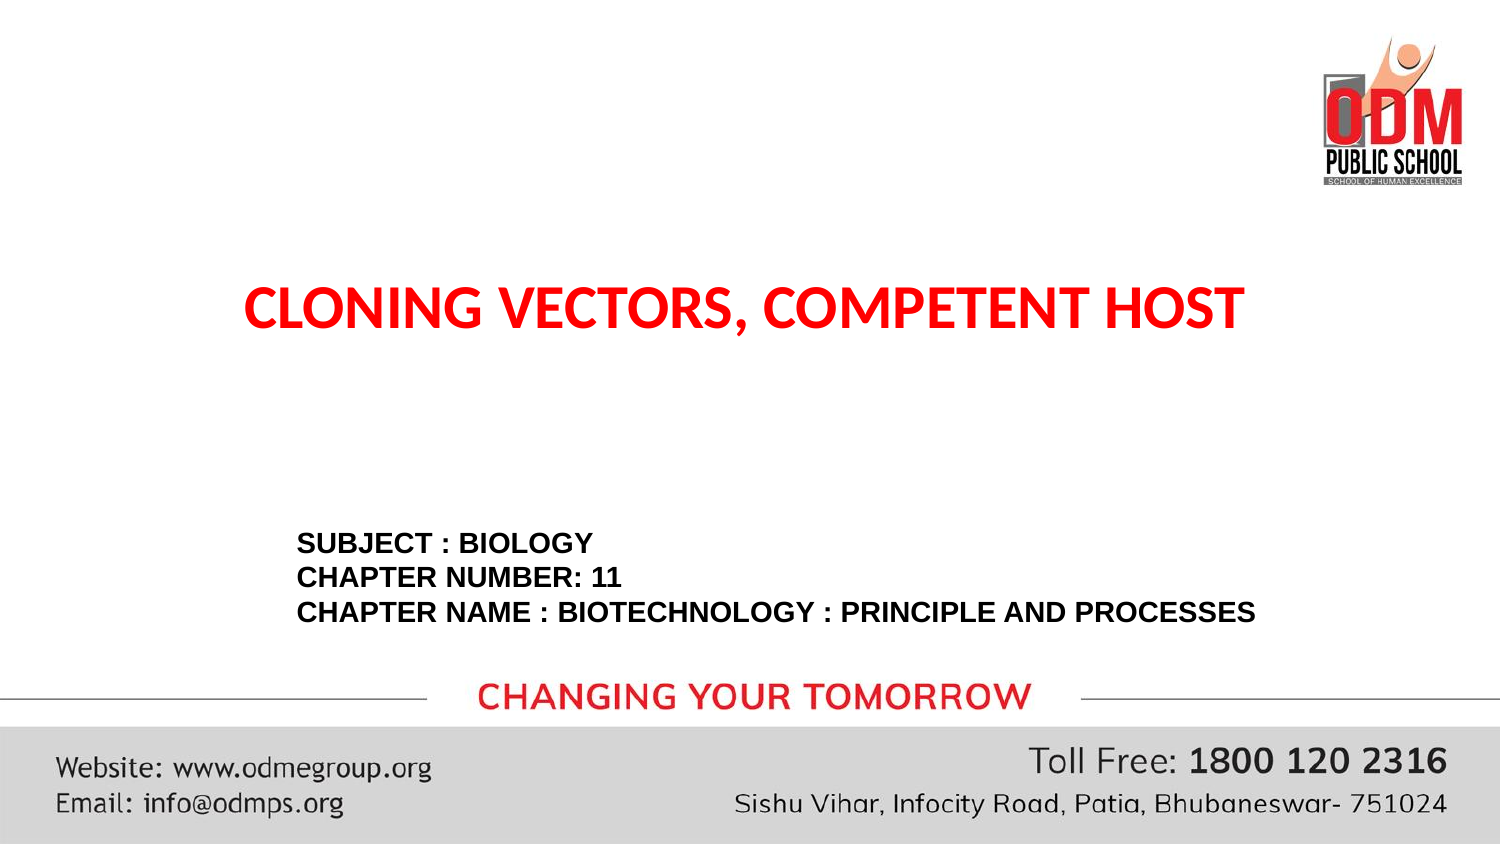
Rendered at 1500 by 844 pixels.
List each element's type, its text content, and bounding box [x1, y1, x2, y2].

picture [1296, 17, 1489, 210]
text_box SUBJECT : BIOLOGY CHAPTER NUMBER: 11 CHAPTER NAME : BIOTECHNOLOGY : PRINCIPLE AND PROCESSES [281, 473, 1311, 618]
text_box CLONING VECTORS, COMPETENT HOST [33, 251, 1473, 389]
picture [0, 619, 1500, 844]
